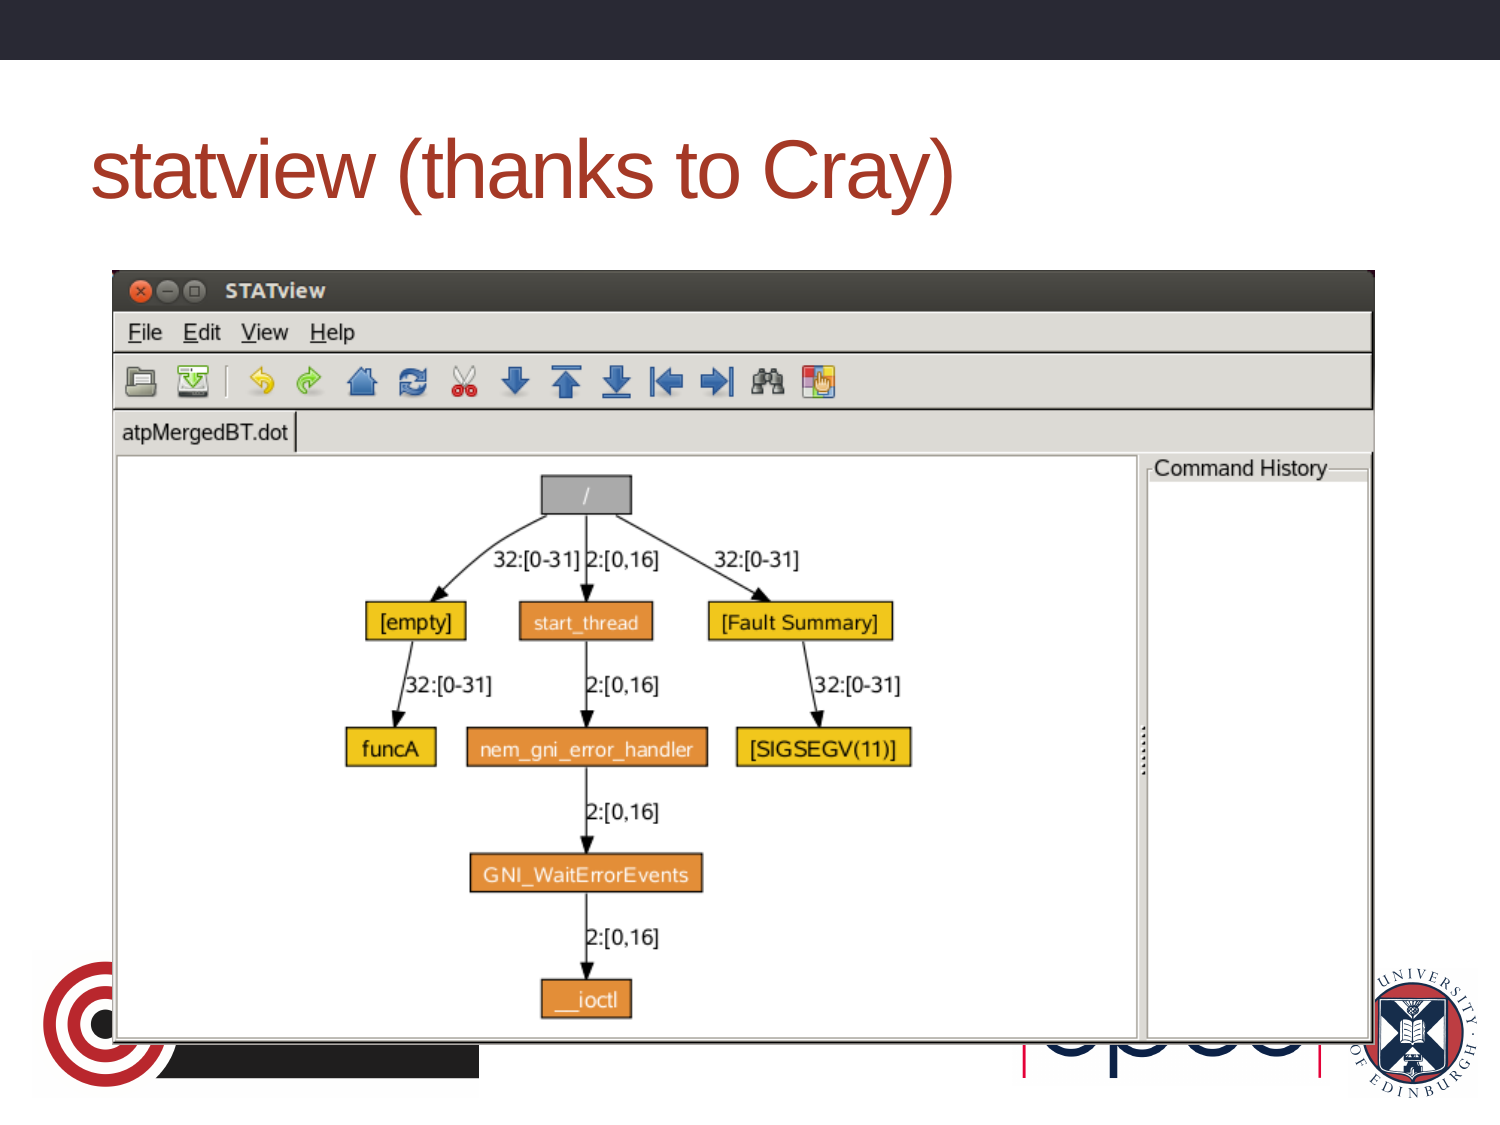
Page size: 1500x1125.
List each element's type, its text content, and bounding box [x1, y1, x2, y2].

picture [32, 270, 1478, 1098]
title statview (thanks to Cray) [75, 87, 1425, 244]
